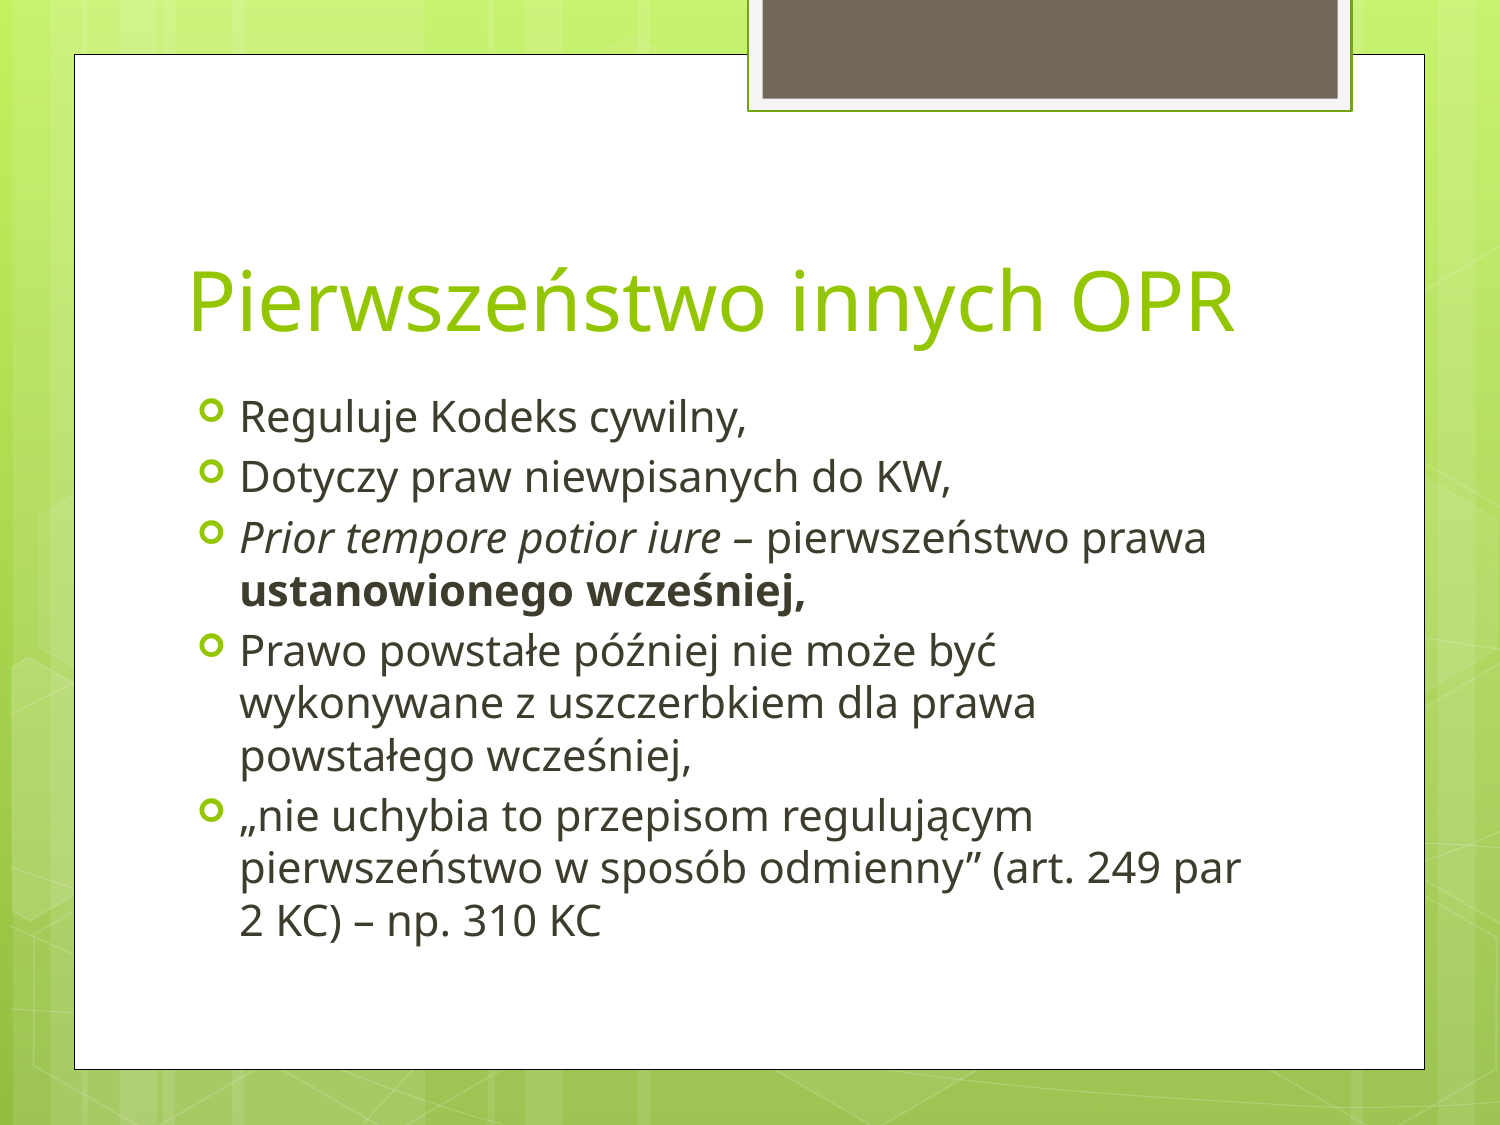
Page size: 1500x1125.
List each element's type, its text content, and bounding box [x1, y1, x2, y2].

list Reguluje Kodeks cywilny, Dotyczy praw niewpisanych do KW, Prior tempore potior iure – pierwszeństwo prawa ustanowionego wcześniej, Prawo powstałe później nie może być wykonywane z uszczerbkiem dla prawa powstałego wcześniej, „nie uchybia to przepisom regulującym pierwszeństwo w sposób odmienny” (art. 249 par 2 KC) – np. 310 KC [171, 381, 1283, 957]
title Pierwszeństwo innych OPR [171, 168, 1324, 357]
